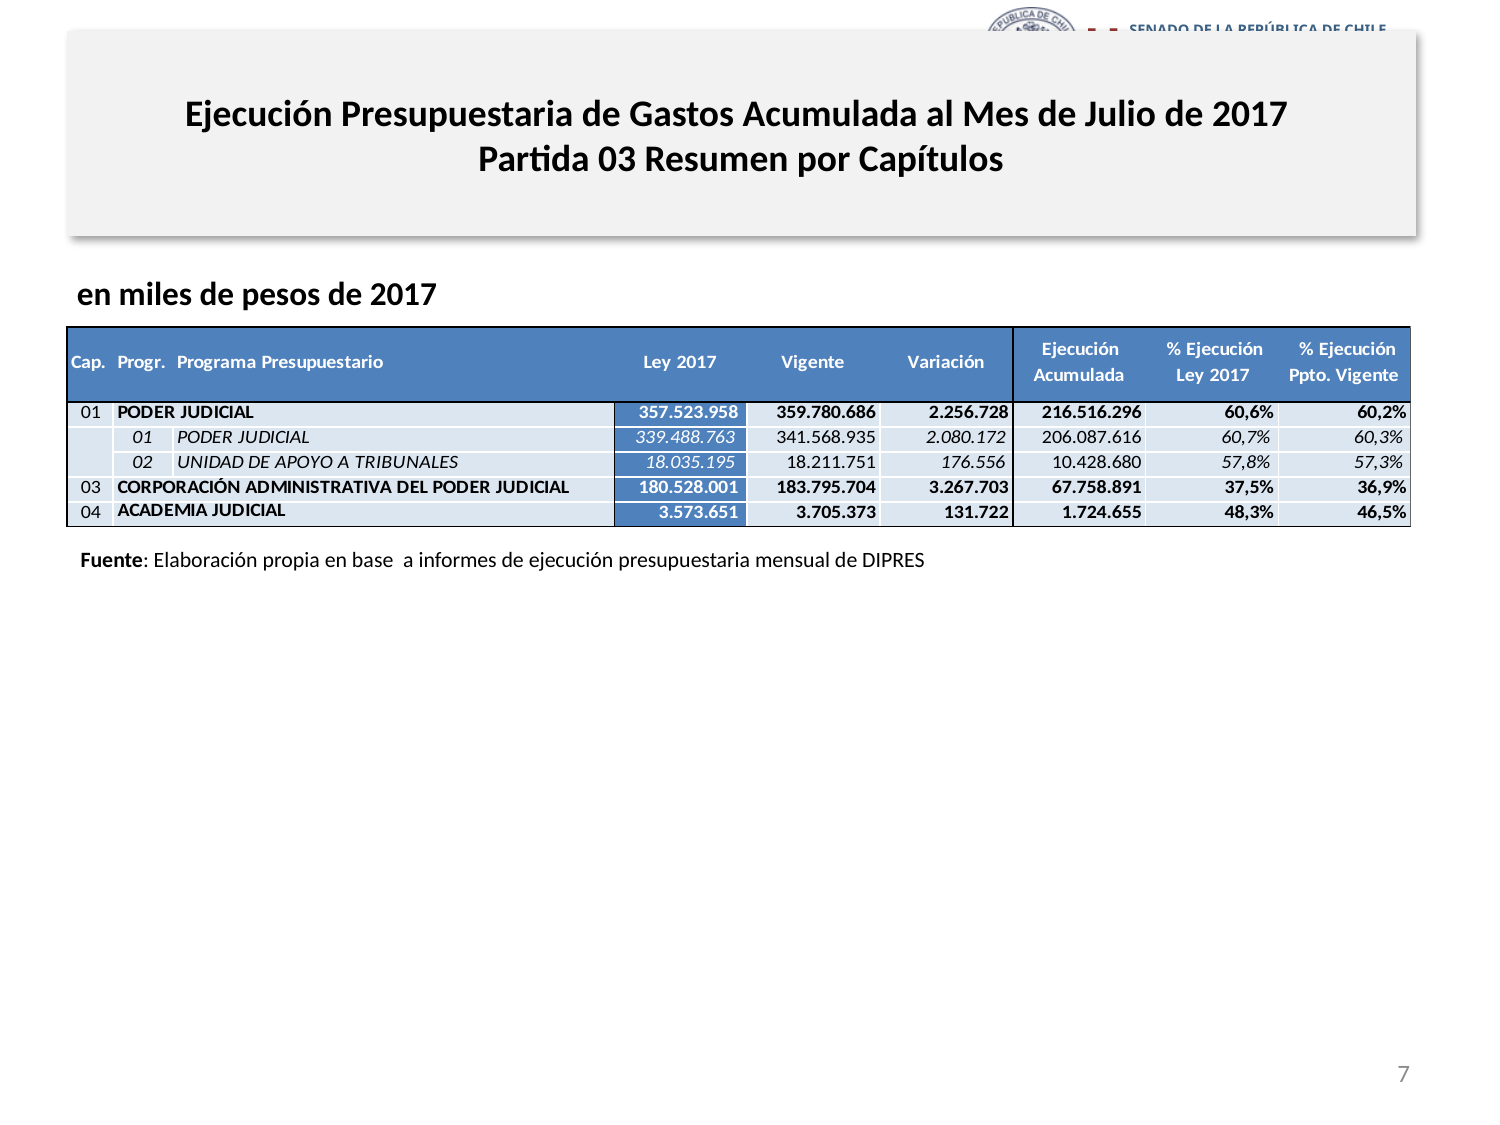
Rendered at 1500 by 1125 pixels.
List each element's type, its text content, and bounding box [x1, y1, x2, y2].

text_box en miles de pesos de 2017 [62, 264, 1412, 327]
picture [986, 7, 1079, 31]
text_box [65, 326, 1413, 529]
title Ejecución Presupuestaria de Gastos Acumulada al Mes de Julio de 2017 Partida 03 Resumen por Capítulos [67, 31, 1415, 236]
text_box Fuente: Elaboración propia en base a informes de ejecución presupuestaria mensual de DIPRES [65, 537, 1445, 598]
slide_number 7 [1074, 1042, 1425, 1103]
